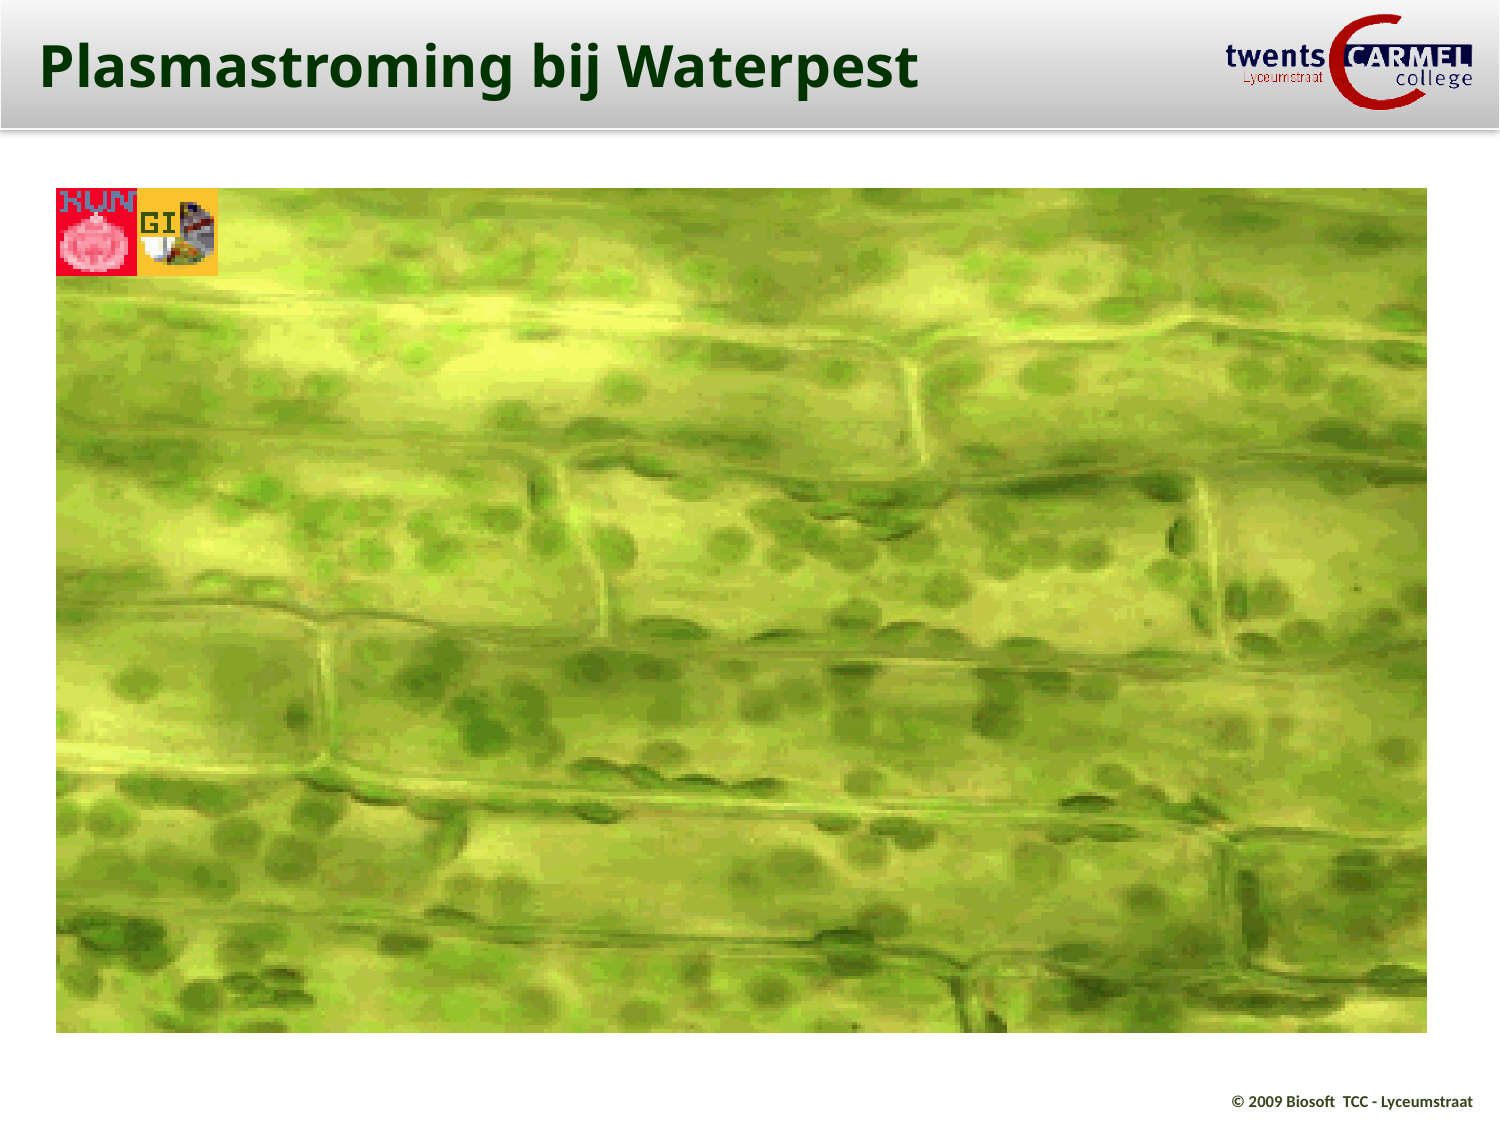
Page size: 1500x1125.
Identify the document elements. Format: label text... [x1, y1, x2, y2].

picture [56, 188, 1427, 1033]
title Plasmastroming bij Waterpest [23, 11, 1207, 118]
picture [1218, 9, 1489, 118]
